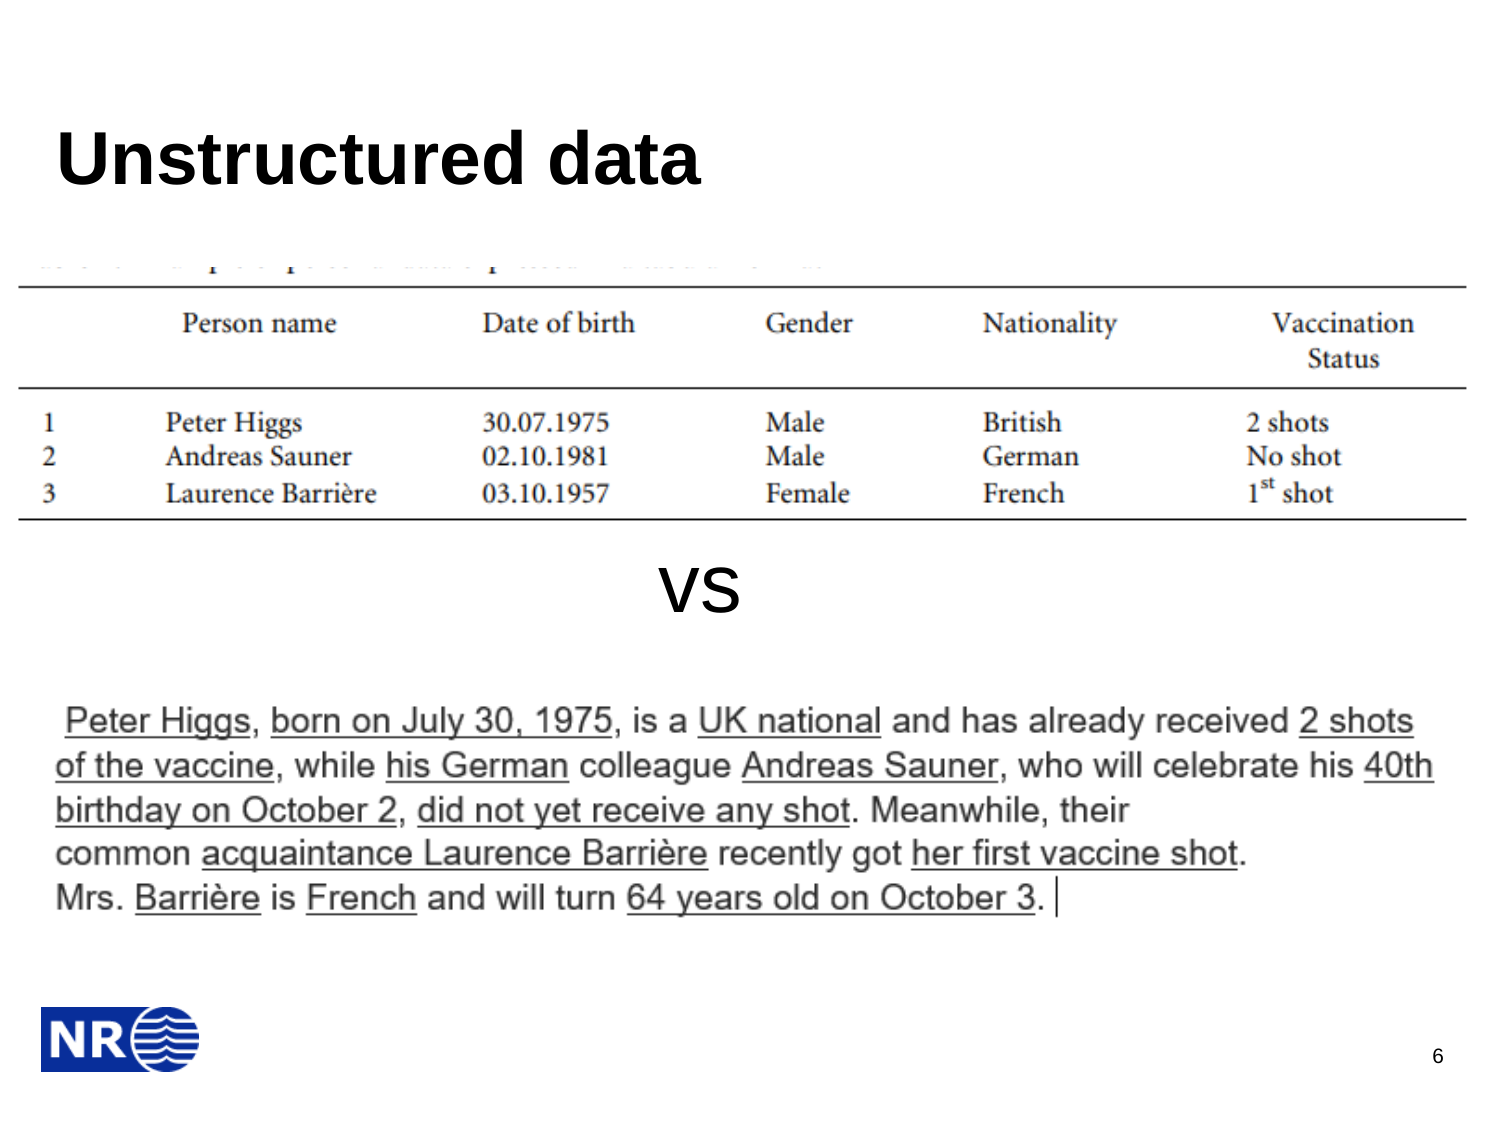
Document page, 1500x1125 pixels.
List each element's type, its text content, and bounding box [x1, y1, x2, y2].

slide_number 6 [1394, 1035, 1459, 1083]
picture [10, 267, 1488, 543]
list vs [643, 550, 963, 657]
title Unstructured data [41, 42, 1459, 209]
picture [39, 692, 1459, 938]
picture [41, 1007, 199, 1072]
